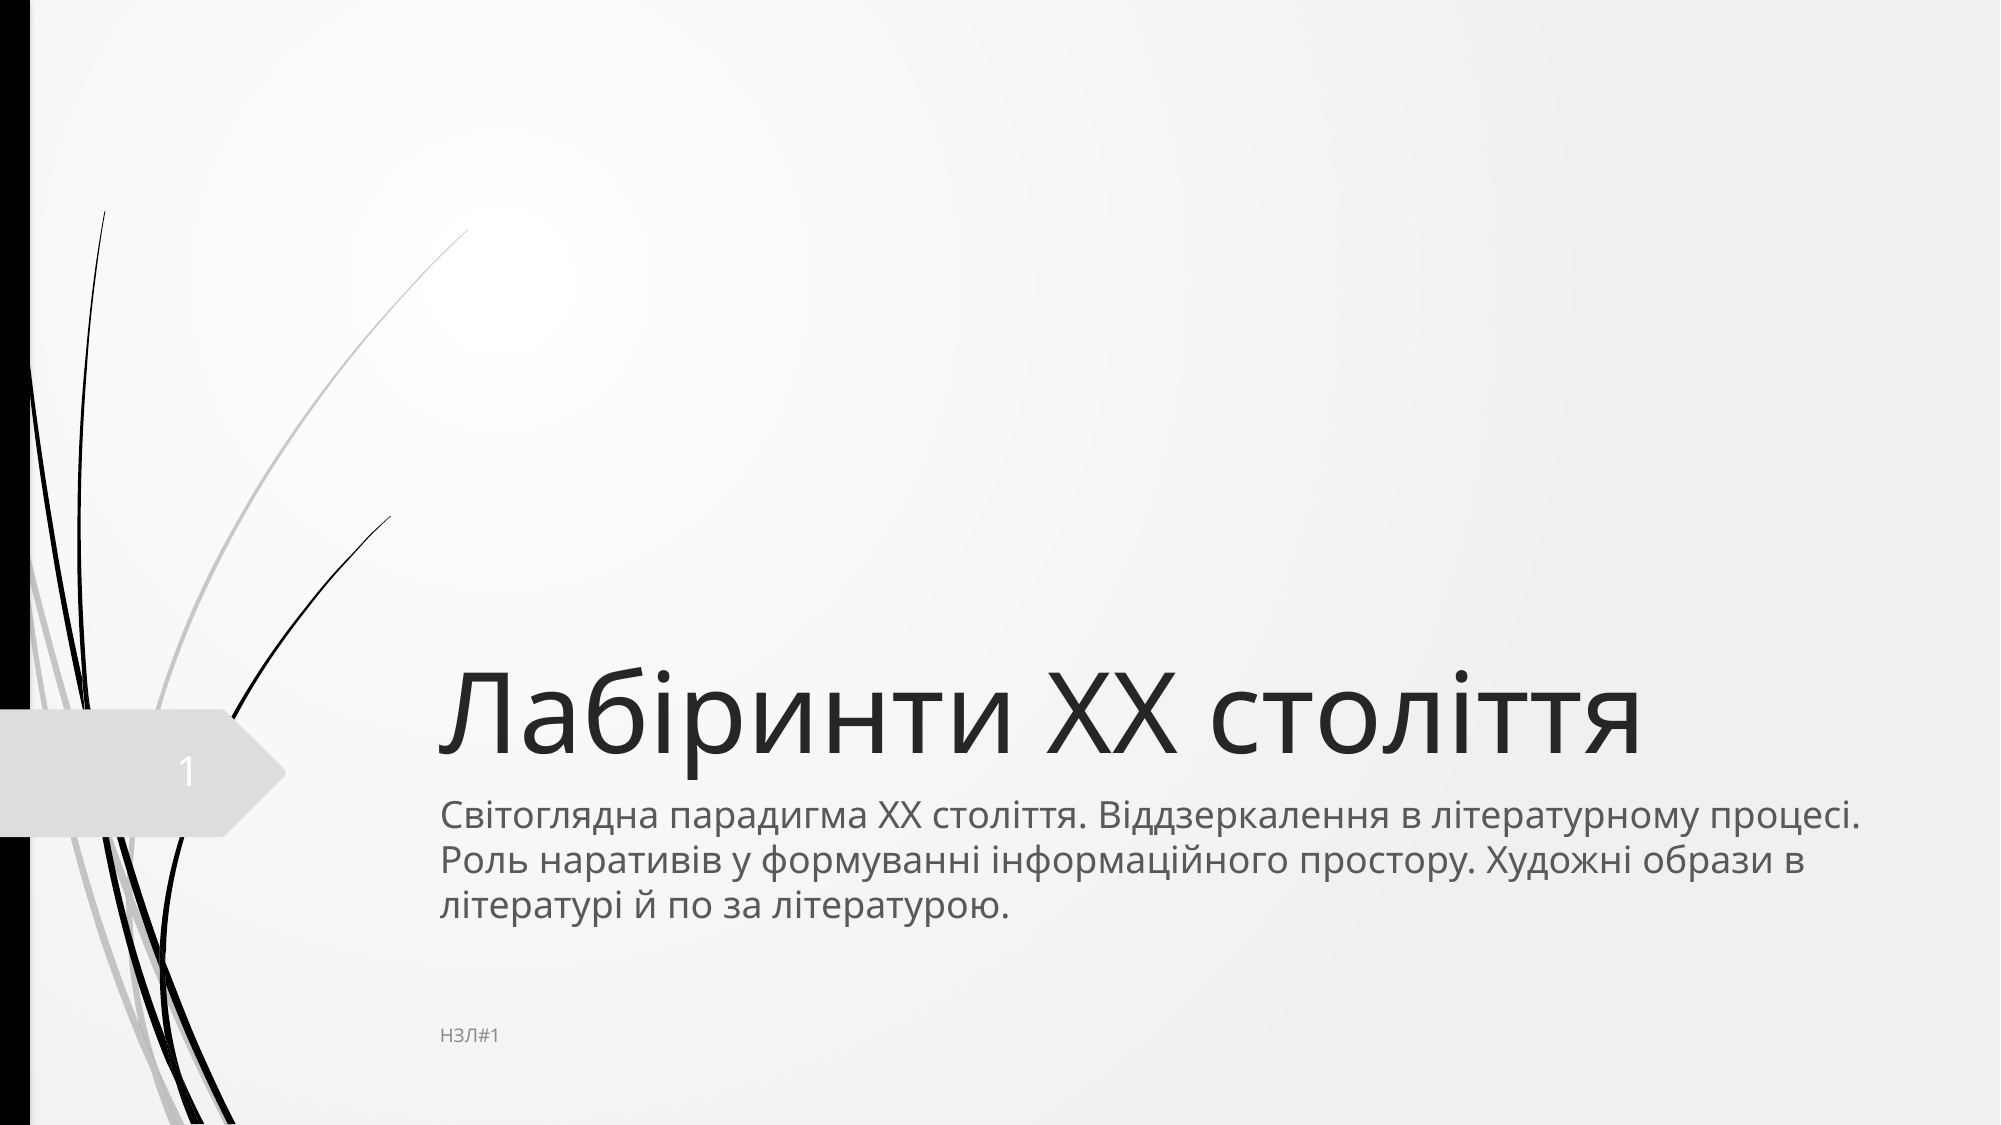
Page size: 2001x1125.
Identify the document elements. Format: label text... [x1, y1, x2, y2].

footer НЗЛ#1 [424, 1006, 1675, 1067]
slide_number 1 [87, 743, 216, 803]
title Лабіринти ХХ століття [424, 412, 1888, 783]
subtitle Світоглядна парадигма ХХ століття. Віддзеркалення в літературному процесі. Роль наративів у формуванні інформаційного простору. Художні образи в літературі й по за літературою. [424, 783, 1888, 969]
